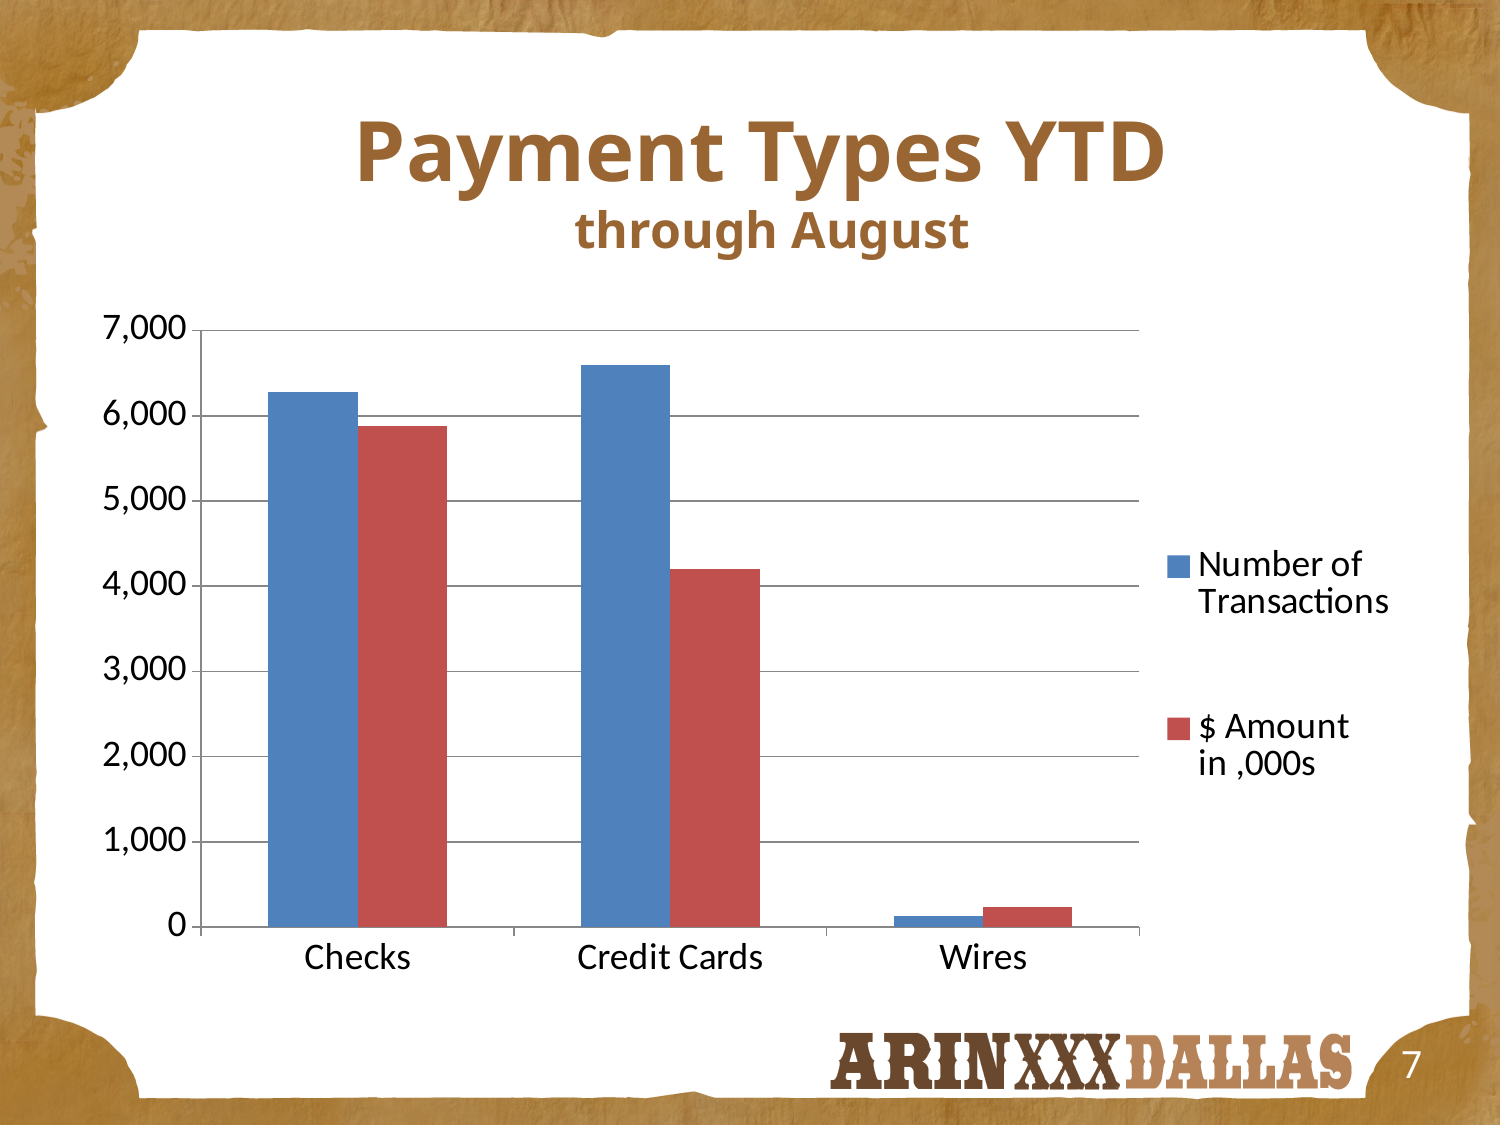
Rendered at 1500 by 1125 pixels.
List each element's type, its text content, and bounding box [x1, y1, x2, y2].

chart [74, 297, 1426, 994]
slide_number 7 [1386, 1033, 1500, 1094]
title Payment Types YTD through August [75, 58, 1469, 298]
picture [0, 0, 1500, 1125]
